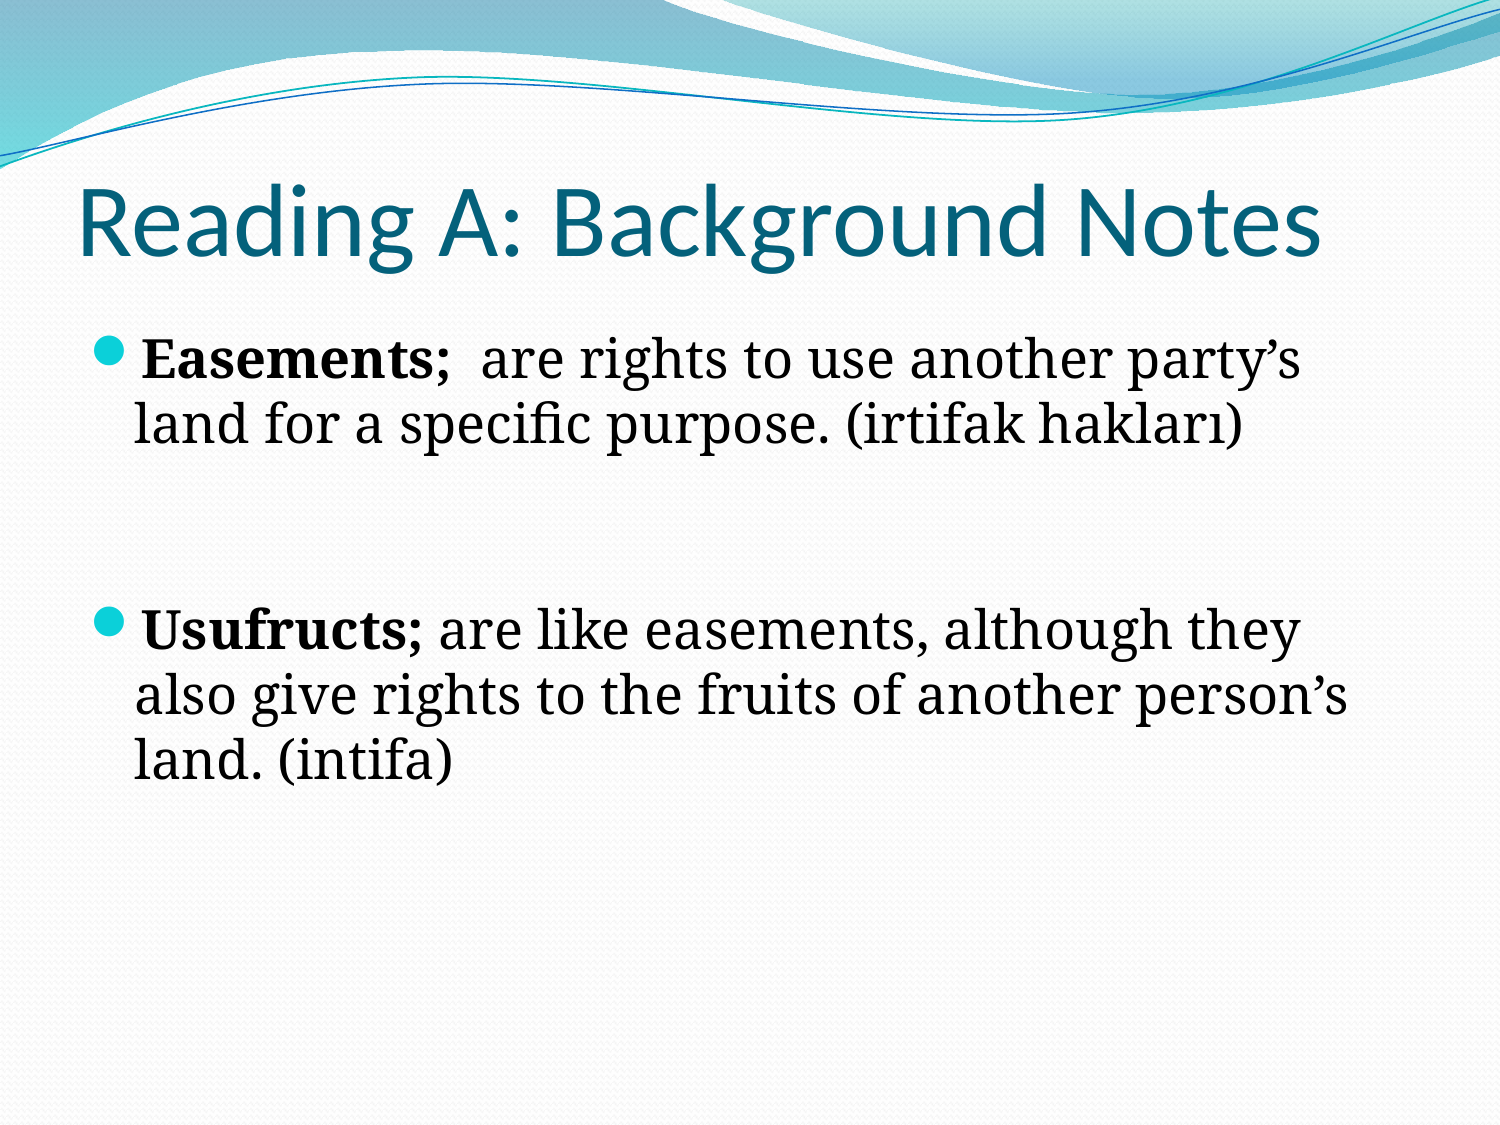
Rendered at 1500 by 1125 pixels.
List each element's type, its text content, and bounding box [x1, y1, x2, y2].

list Easements; are rights to use another party’s land for a specific purpose. (irtifak hakları) Usufructs; are like easements, although they also give rights to the fruits of another person’s land. (intifa) [75, 317, 1425, 1038]
title Reading A: Background Notes [76, 90, 1427, 278]
